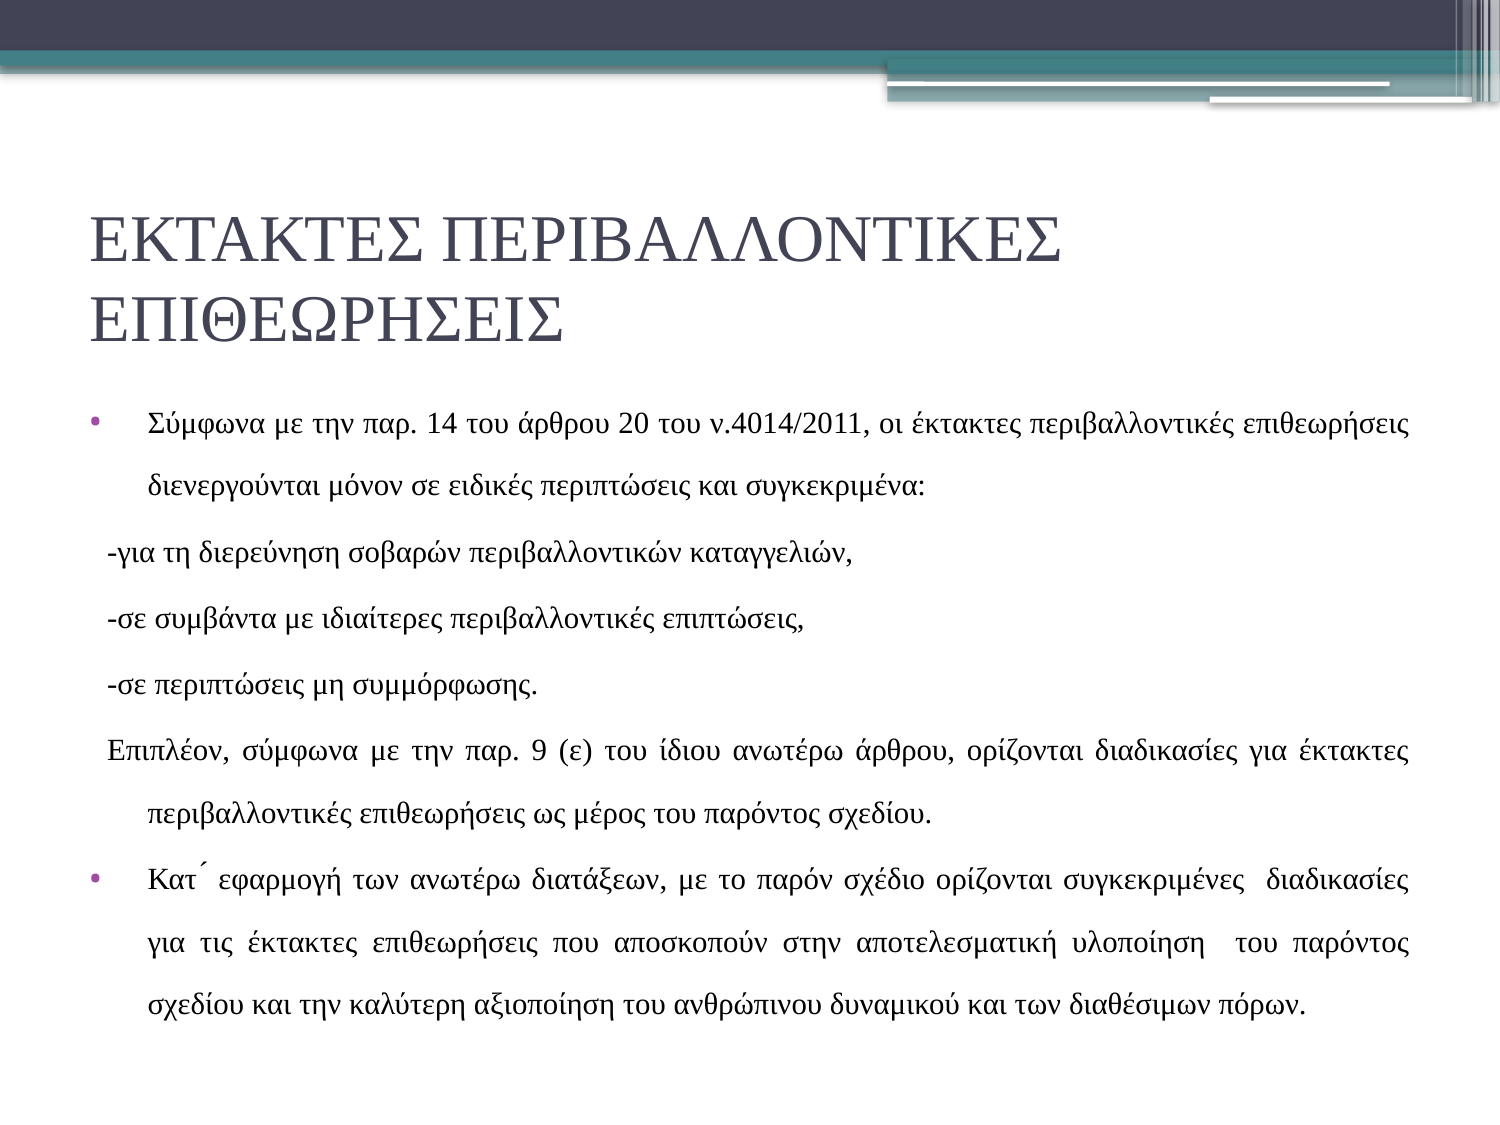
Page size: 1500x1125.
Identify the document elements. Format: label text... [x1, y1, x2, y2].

title ΕΚΤΑΚΤΕΣ ΠΕΡΙΒΑΛΛΟΝΤΙΚΕΣ ΕΠΙΘΕΩΡΗΣΕΙΣ [75, 187, 1425, 363]
list Σύμφωνα με την παρ. 14 του άρθρου 20 του ν.4014/2011, οι έκτακτες περιβαλλοντικές επιθεωρήσεις διενεργούνται μόνον σε ειδικές περιπτώσεις και συγκεκριμένα: -για τη διερεύνηση σοβαρών περιβαλλοντικών καταγγελιών, -σε συμβάντα με ιδιαίτερες περιβαλλοντικές επιπτώσεις, -σε περιπτώσεις μη συμμόρφωσης. Επιπλέον, σύμφωνα με την παρ. 9 (ε) του ίδιου ανωτέρω άρθρου, ορίζονται διαδικασίες για έκτακτες περιβαλλοντικές επιθεωρήσεις ως μέρος του παρόντος σχεδίου. Κατ ́ εφαρμογή των ανωτέρω διατάξεων, με το παρόν σχέδιο ορίζονται συγκεκριμένες διαδικασίες για τις έκτακτες επιθεωρήσεις που αποσκοπούν στην αποτελεσματική υλοποίηση του παρόντος σχεδίου και την καλύτερη αξιοποίηση του ανθρώπινου δυναμικού και των διαθέσιμων πόρων. [75, 368, 1425, 1079]
